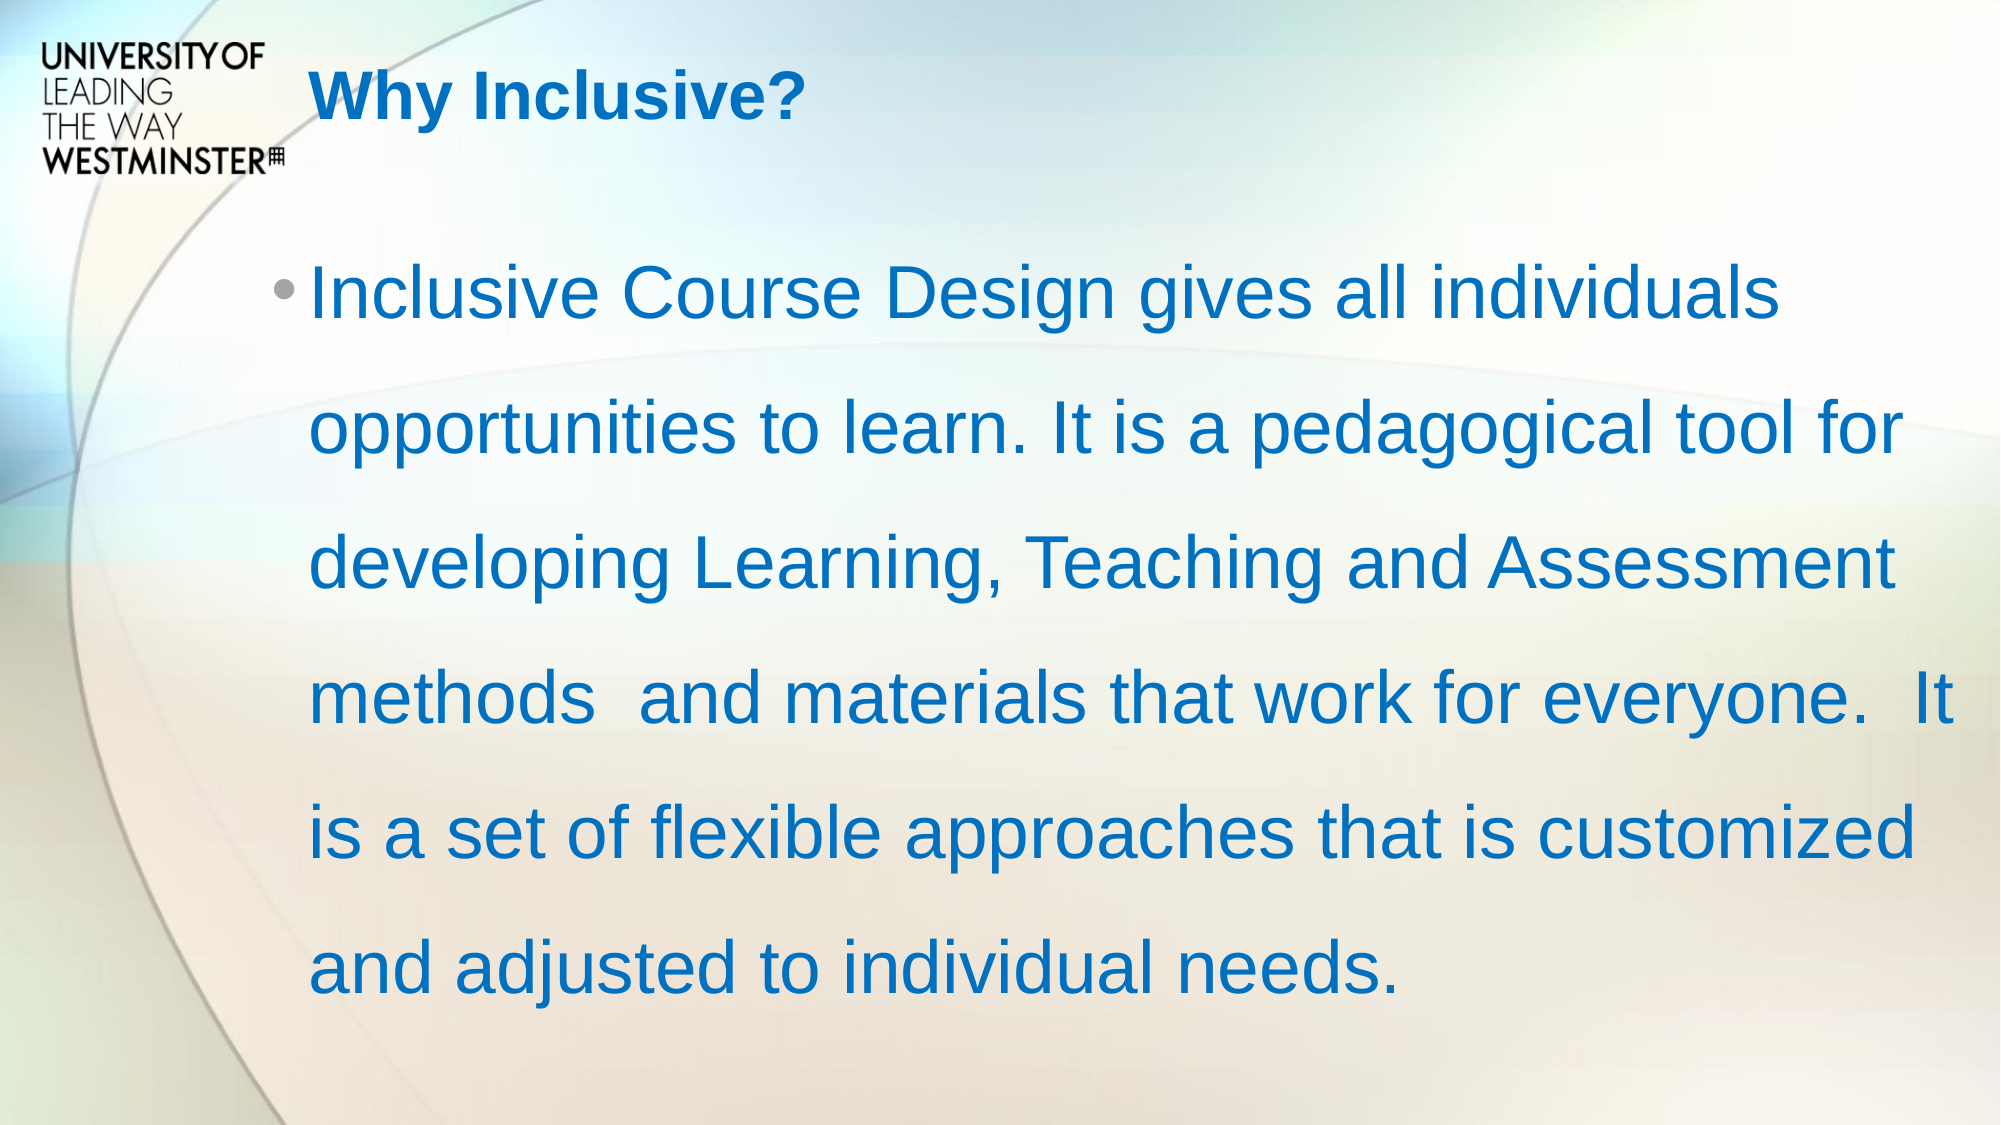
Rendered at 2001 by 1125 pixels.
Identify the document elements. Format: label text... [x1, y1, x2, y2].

list Inclusive Course Design gives all individuals opportunities to learn. It is a pedagogical tool for developing Learning, Teaching and Assessment methods and materials that work for everyone. It is a set of flexible approaches that is customized and adjusted to individual needs. [256, 191, 1972, 1029]
picture [0, 0, 2001, 1125]
title Why Inclusive? [293, 42, 1863, 142]
